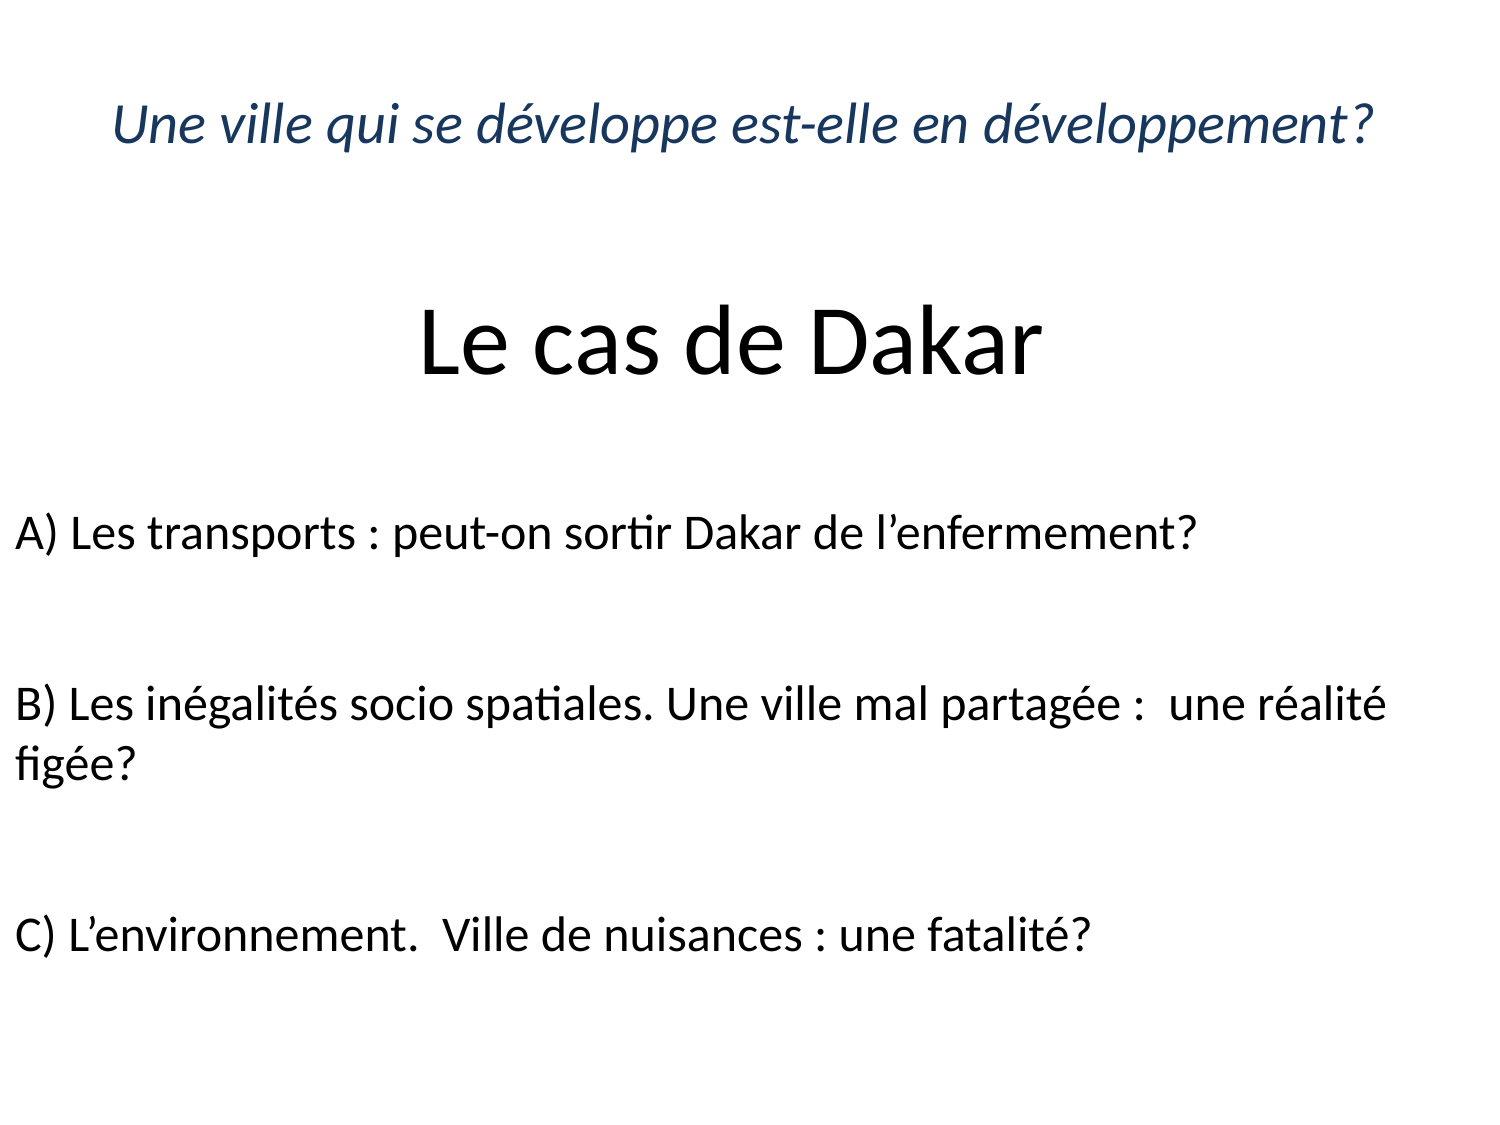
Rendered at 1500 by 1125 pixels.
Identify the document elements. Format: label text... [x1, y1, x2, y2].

title Une ville qui se développe est-elle en développement? [0, 0, 1500, 242]
text_box A) Les transports : peut-on sortir Dakar de l’enfermement? [0, 408, 1471, 609]
text_box B) Les inégalités socio spatiales. Une ville mal partagée : une réalité figée? [0, 609, 1500, 810]
text_box C) L’environnement. Ville de nuisances : une fatalité? [0, 810, 1500, 1052]
subtitle Le cas de Dakar [206, 267, 1257, 408]
